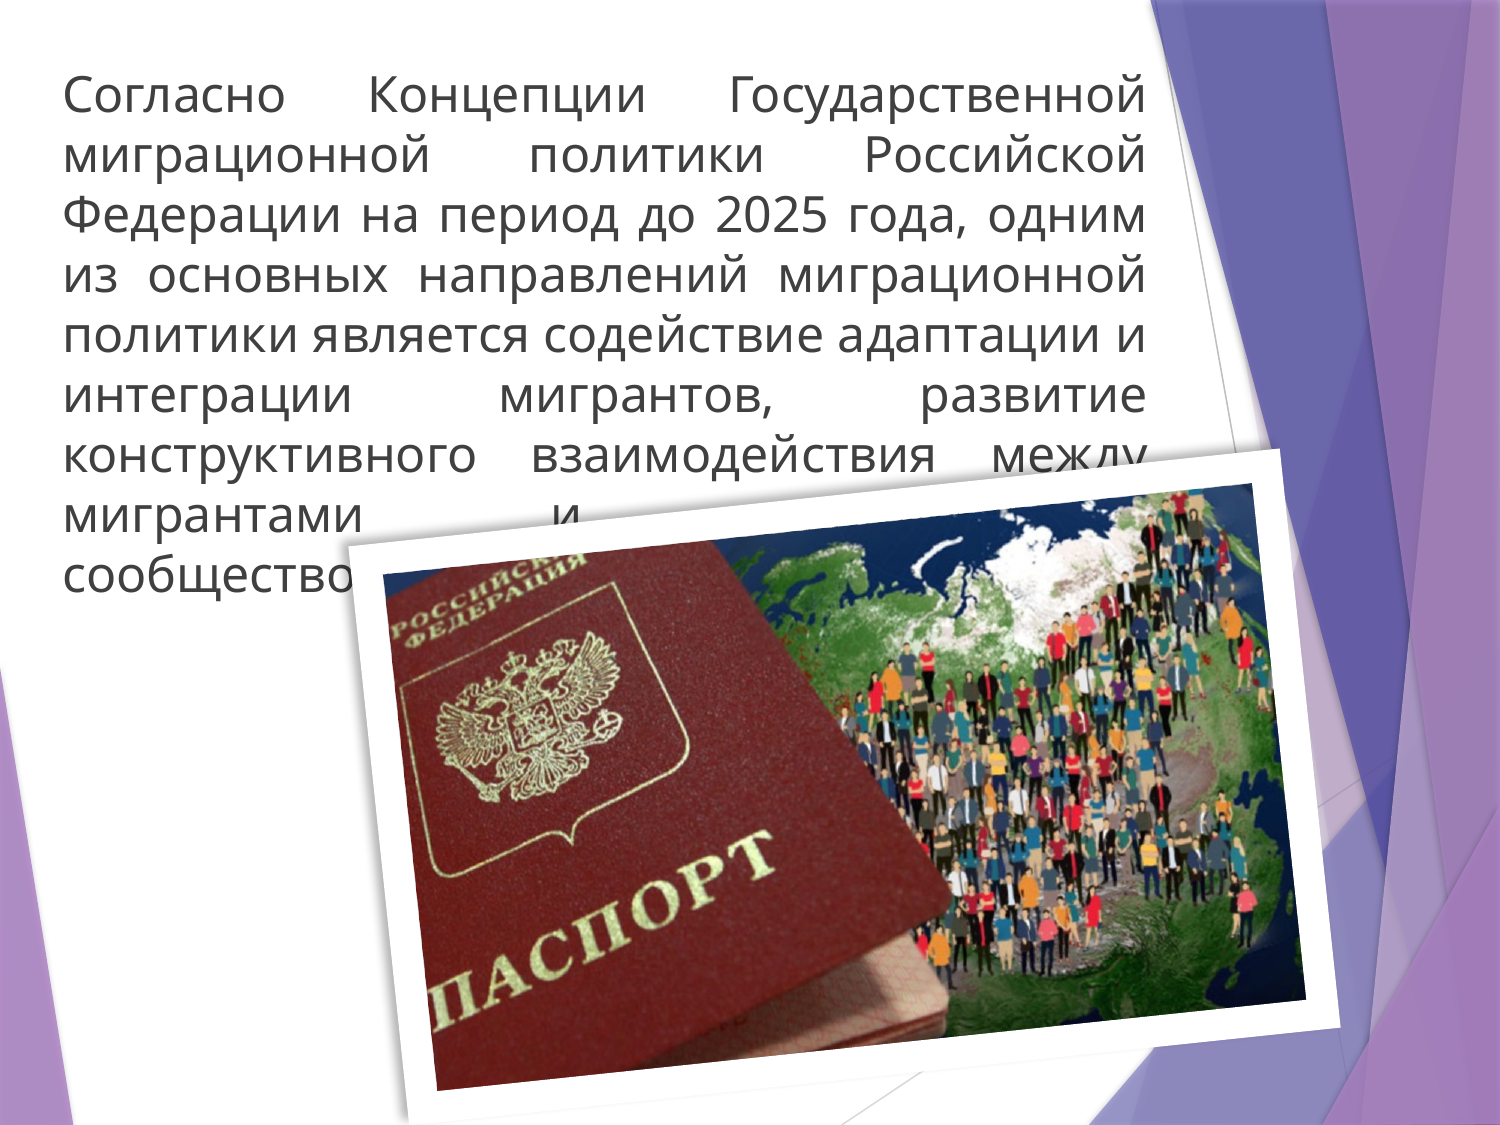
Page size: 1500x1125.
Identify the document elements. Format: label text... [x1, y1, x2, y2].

picture [384, 484, 1306, 1090]
list Согласно Концепции Государственной миграционной политики Российской Федерации на период до 2025 года, одним из основных направлений миграционной политики является содействие адаптации и интеграции мигрантов, развитие конструктивного взаимодействия между мигрантами и принимающим сообществом. [47, 54, 1164, 563]
